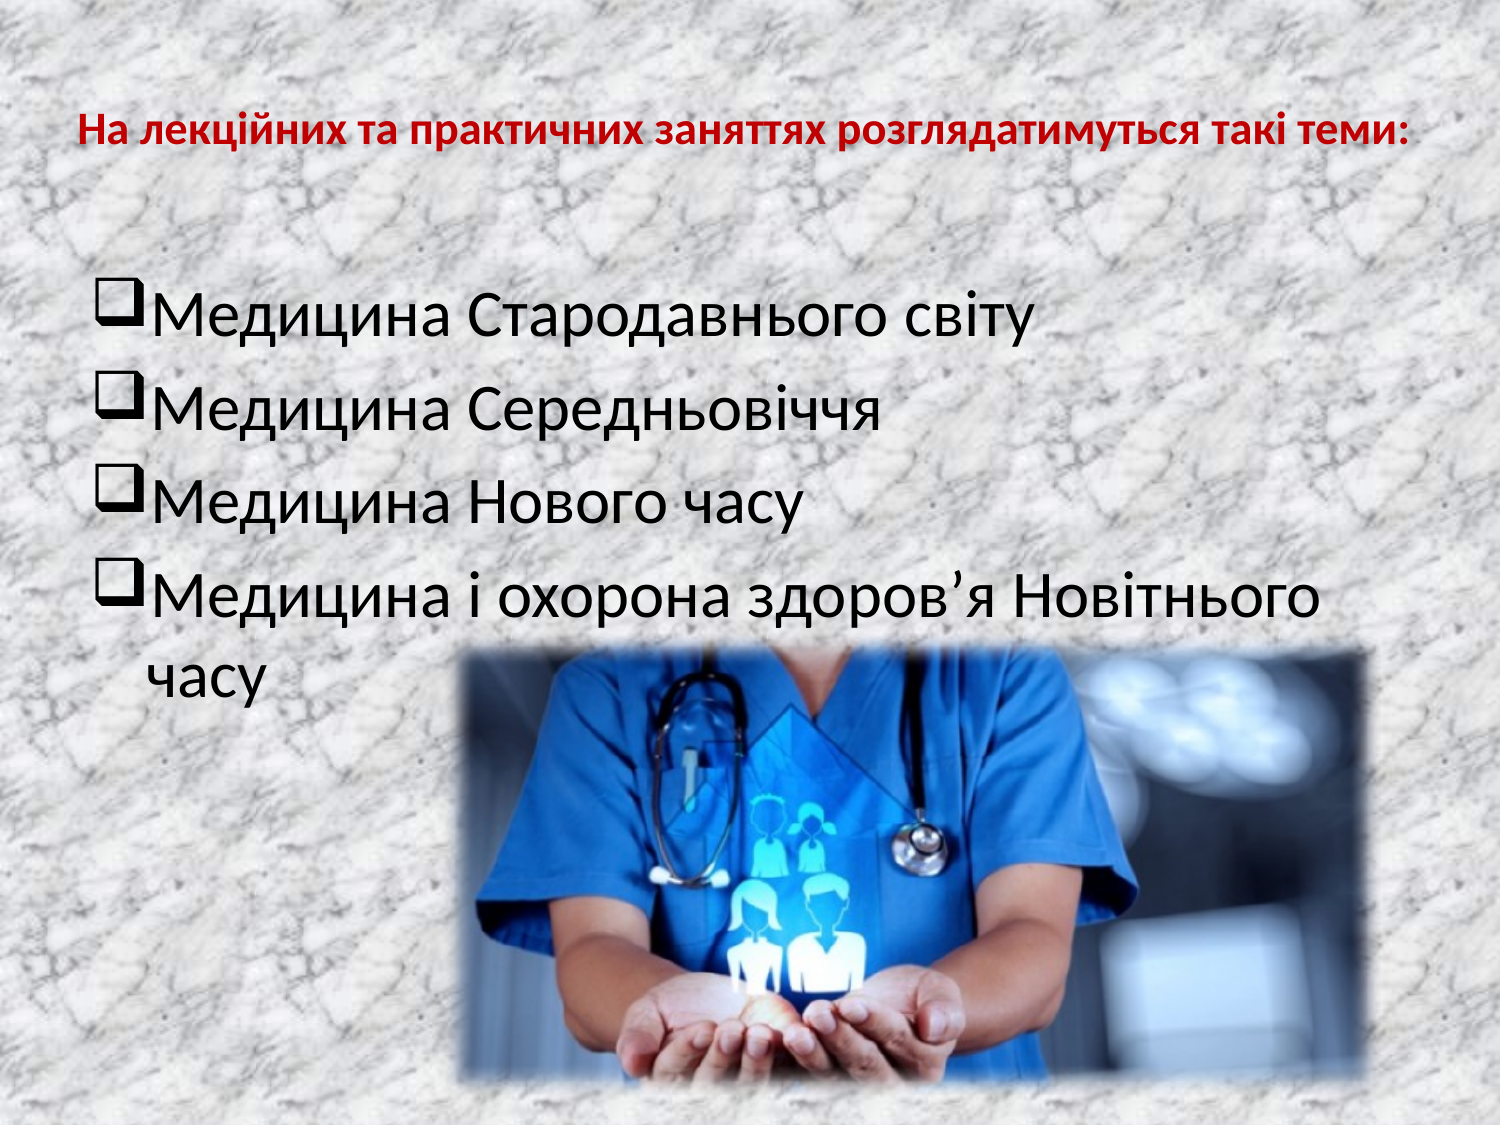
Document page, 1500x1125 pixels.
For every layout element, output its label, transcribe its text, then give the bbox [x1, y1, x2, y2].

picture [0, 0, 1500, 1125]
list Медицина Стародавнього світу Медицина Середньовіччя Медицина Нового часу Медицина і охорона здоров’я Новітнього часу [75, 262, 1425, 1005]
title На лекційних та практичних заняттях розглядатимуться такі теми: [17, 90, 1471, 230]
